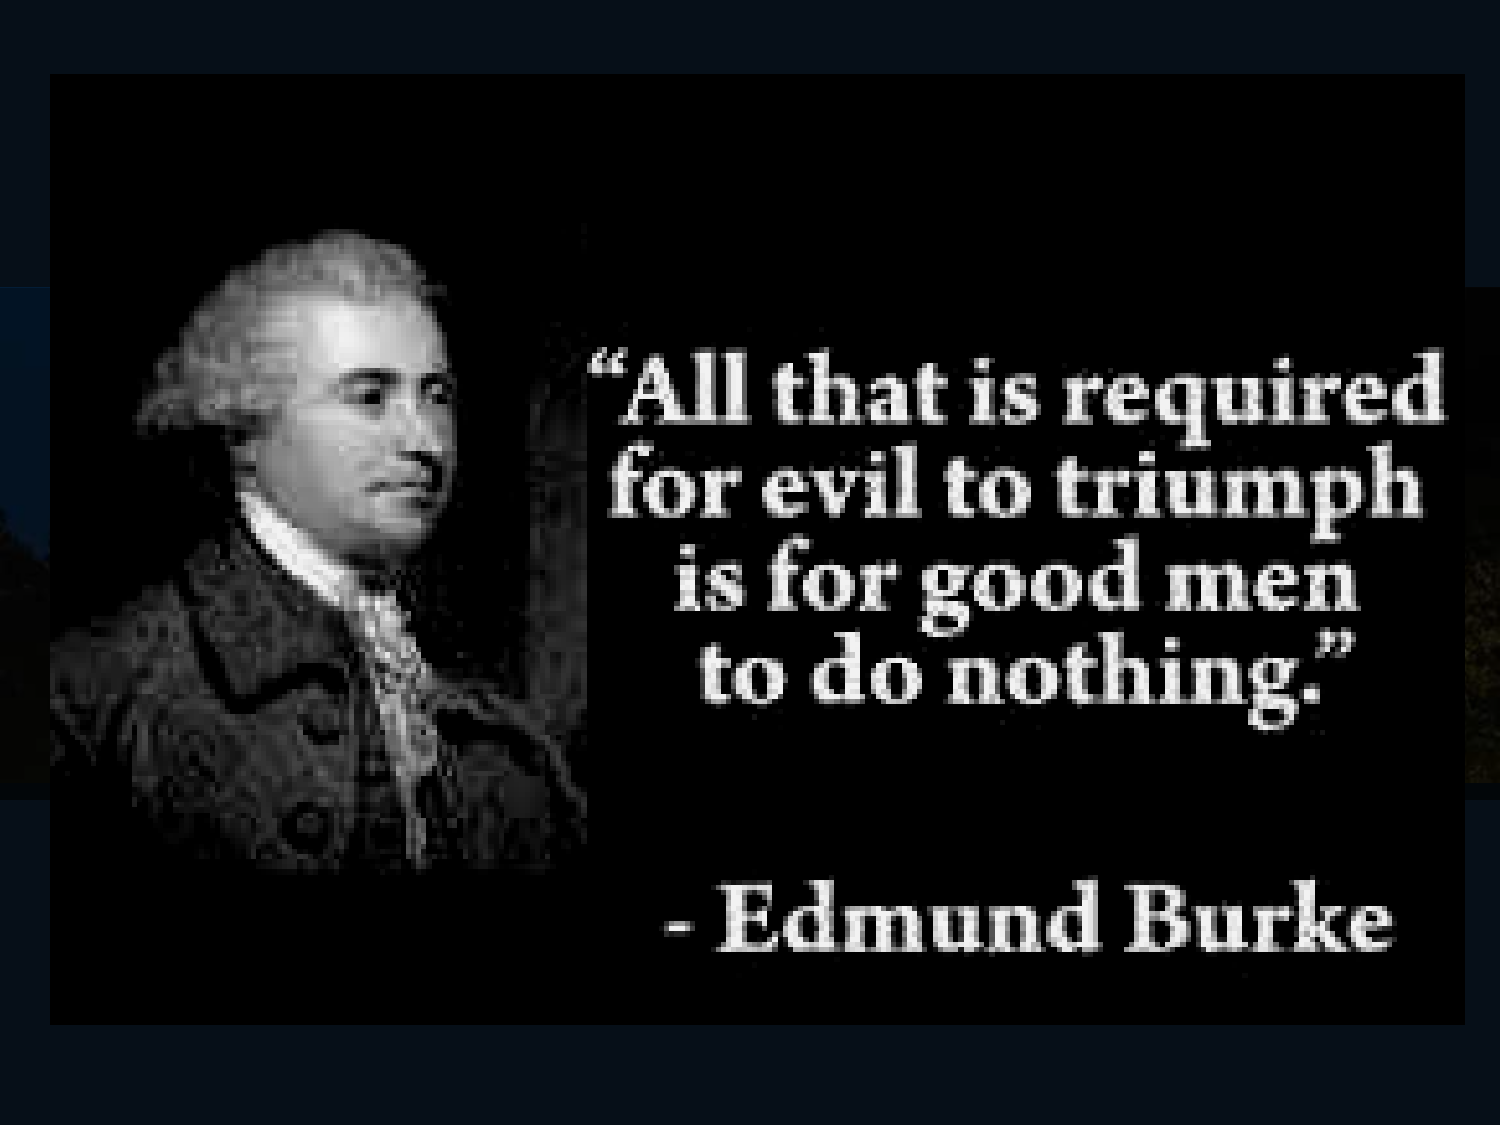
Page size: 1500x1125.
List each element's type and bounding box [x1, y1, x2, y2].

picture [0, 74, 1500, 1026]
